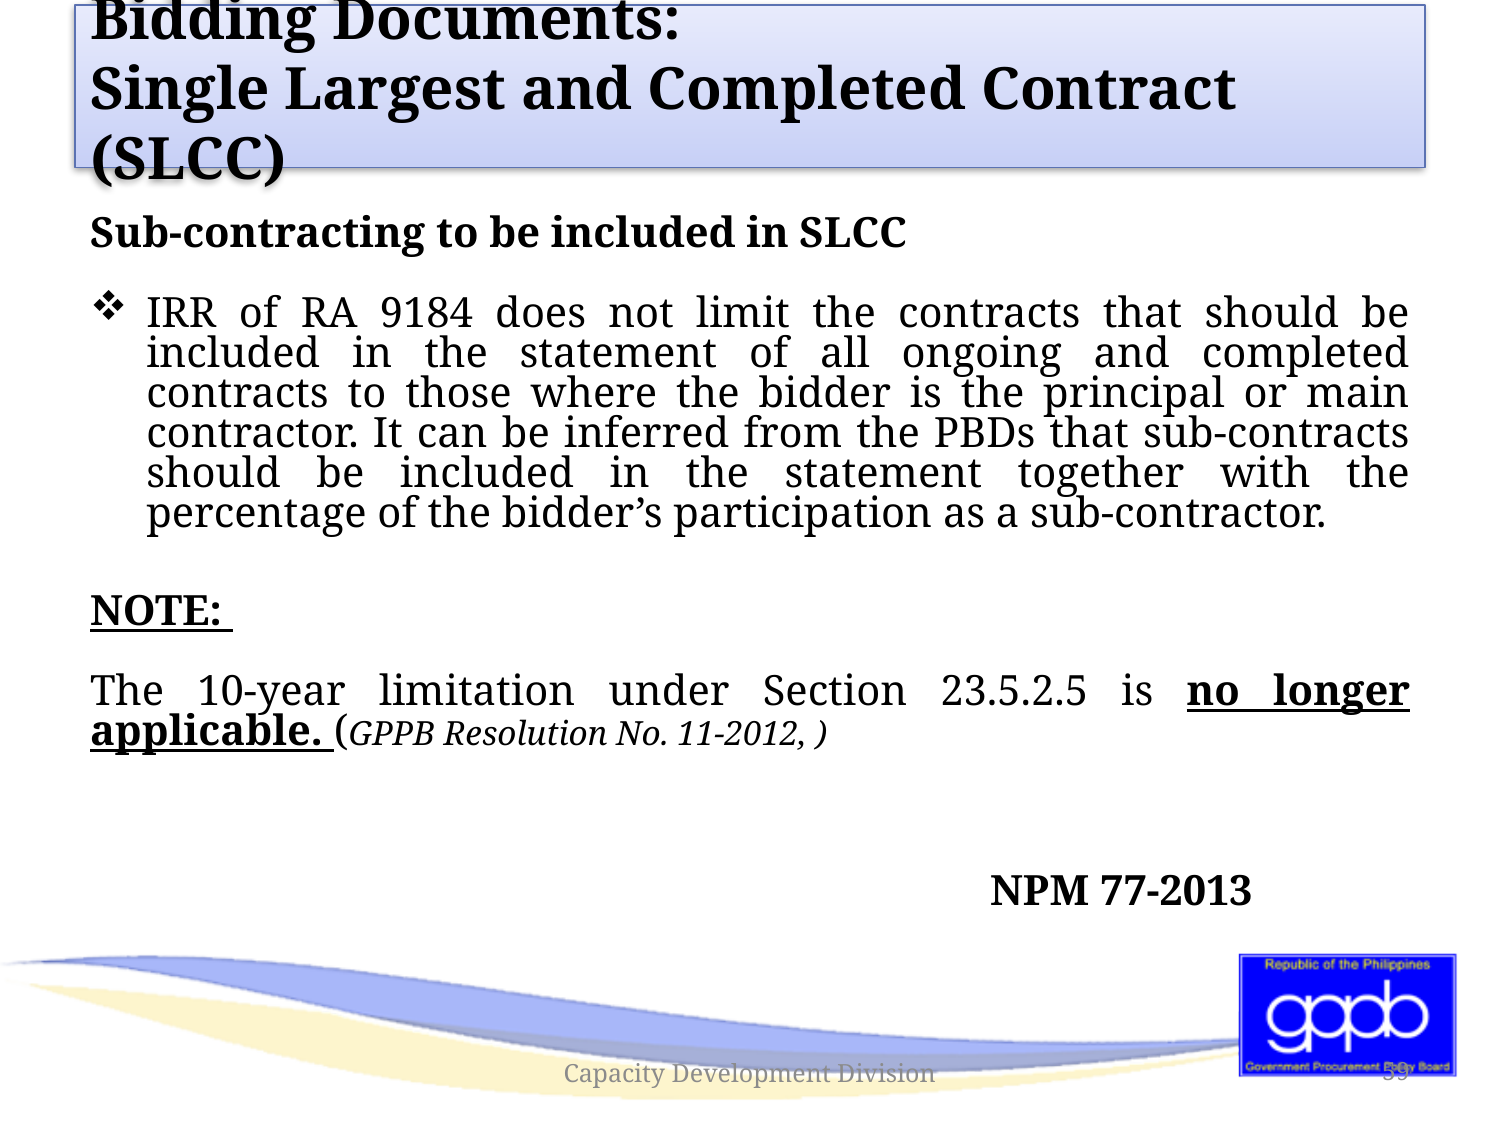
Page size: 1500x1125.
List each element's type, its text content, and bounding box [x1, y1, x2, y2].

title Bidding Documents: Single Largest and Completed Contract (SLCC) [74, 4, 1426, 168]
footer Capacity Development Division [512, 1042, 988, 1103]
picture [0, 0, 1500, 1125]
slide_number 59 [1074, 1042, 1425, 1103]
list Sub-contracting to be included in SLCC IRR of RA 9184 does not limit the contracts that should be included in the statement of all ongoing and completed contracts to those where the bidder is the principal or main contractor. It can be inferred from the PBDs that sub-contracts should be included in the statement together with the percentage of the bidder’s participation as a sub-contractor. NOTE: The 10-year limitation under Section 23.5.2.5 is no longer applicable. (GPPB Resolution No. 11-2012, ) NPM 77-2013 [75, 207, 1425, 1000]
